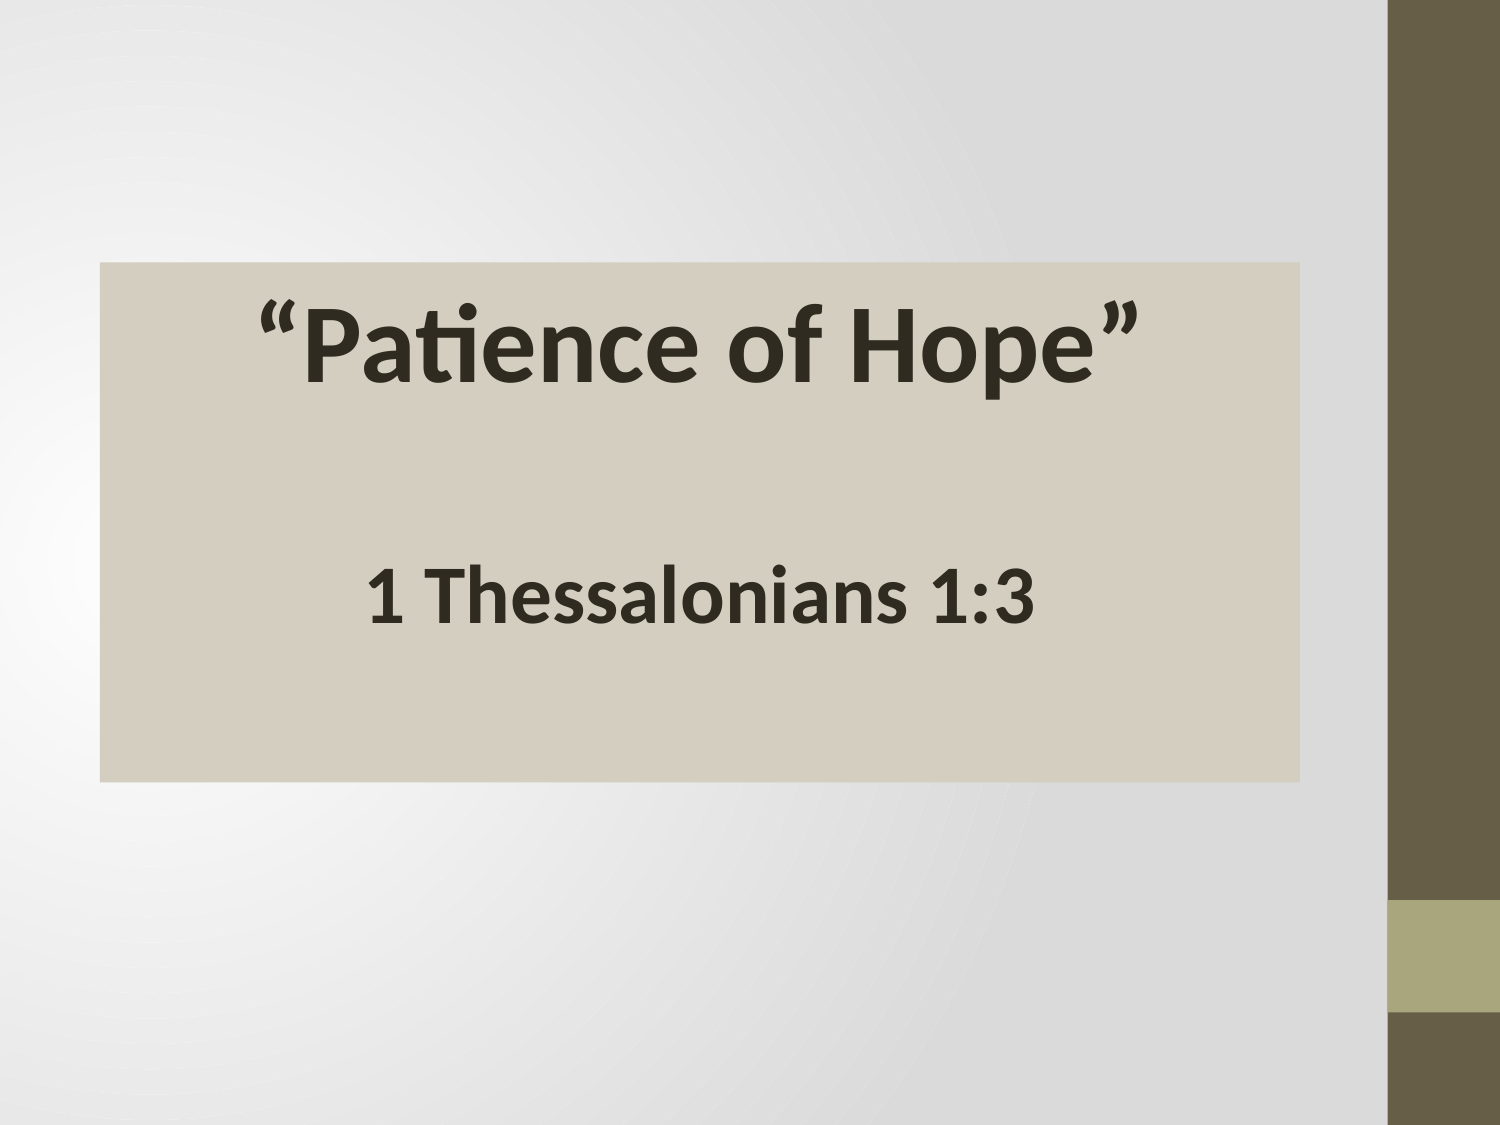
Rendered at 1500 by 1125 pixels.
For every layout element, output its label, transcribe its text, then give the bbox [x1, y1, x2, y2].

text_box “Patience of Hope” 1 Thessalonians 1:3 [99, 262, 1300, 783]
